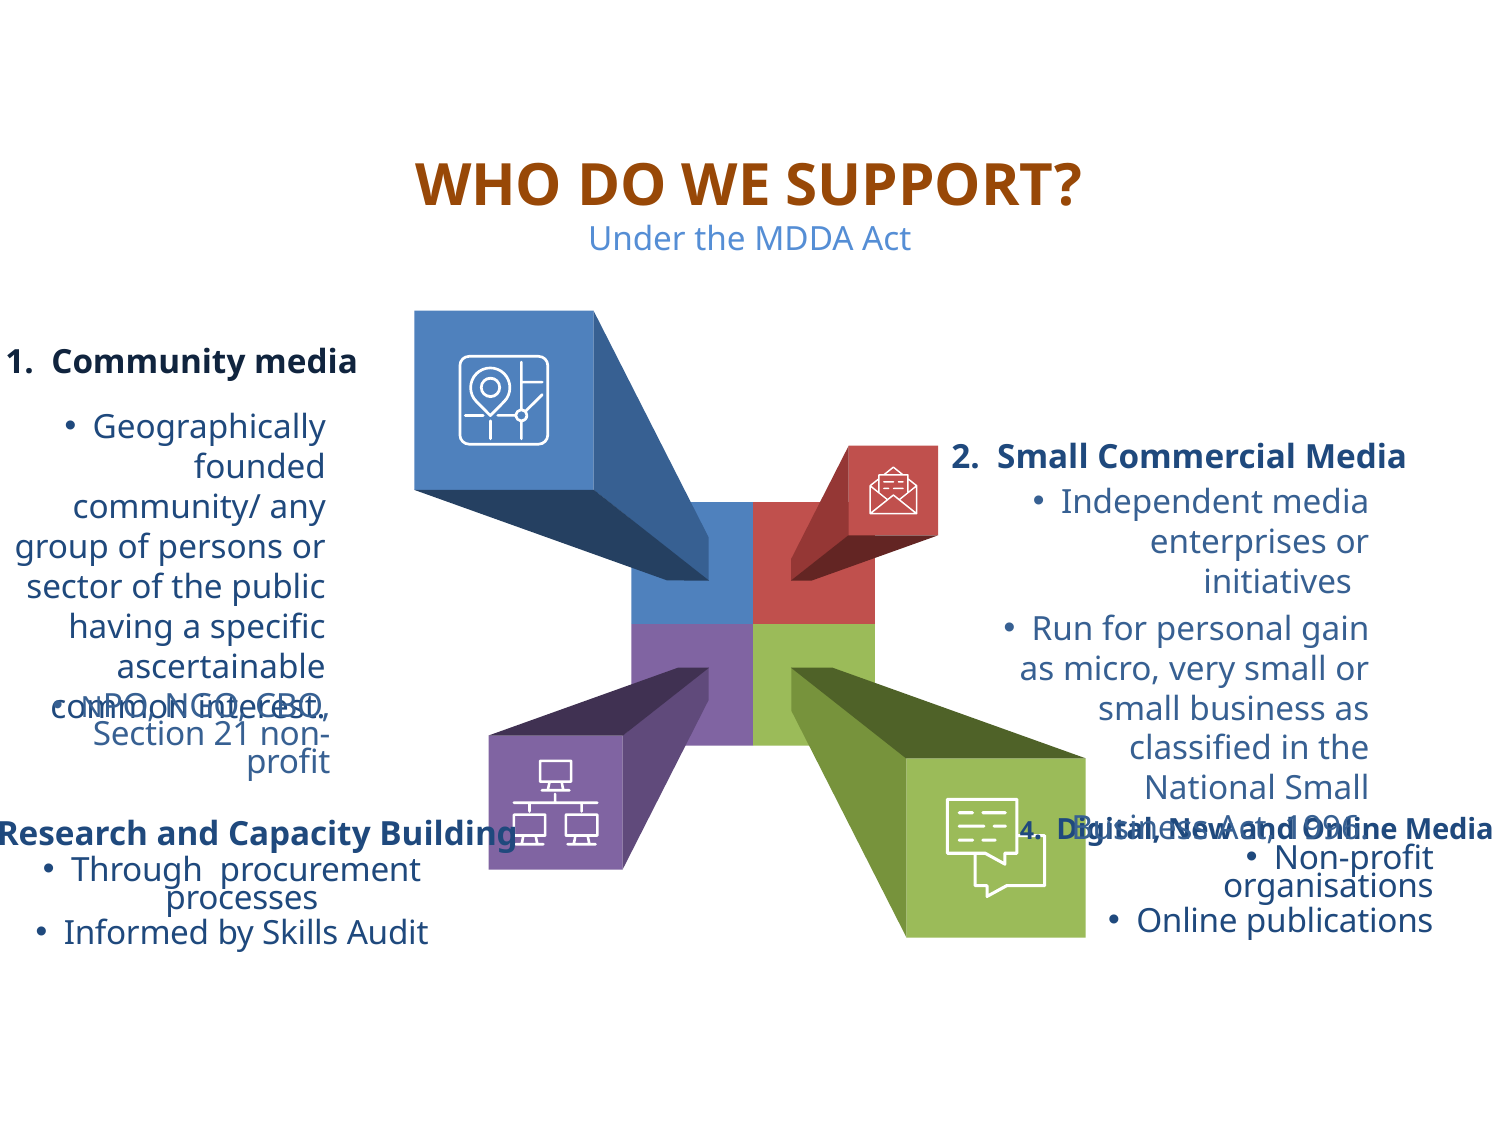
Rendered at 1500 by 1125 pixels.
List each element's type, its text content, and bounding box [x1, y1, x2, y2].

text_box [790, 445, 939, 581]
text_box Independent media enterprises or initiatives Run for personal gain as micro, very small or small business as classified in the National Small Business Act, 1996. [975, 477, 1376, 850]
text_box Under the MDDA Act [573, 219, 927, 265]
text_box Non-profit organisations Online publications [1088, 845, 1440, 943]
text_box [631, 501, 876, 746]
text_box 4. Digital, New and Online Media [1376, 803, 1500, 853]
text_box 1. Community media [0, 332, 373, 388]
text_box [790, 667, 1086, 938]
text_box WHO DO WE SUPPORT? [400, 140, 1098, 225]
text_box 2. Small Commercial Media [936, 427, 1423, 483]
text_box 3. Research and Capacity Building [0, 804, 483, 856]
text_box NPO, NGO, CBO, Section 21 non- profit [0, 688, 346, 788]
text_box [488, 667, 710, 870]
text_box Geographically founded community/ any group of persons or sector of the public having a specific ascertainable common interest. [0, 402, 332, 688]
text_box Through procurement processes Informed by Skills Audit [0, 856, 493, 954]
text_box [413, 310, 710, 581]
